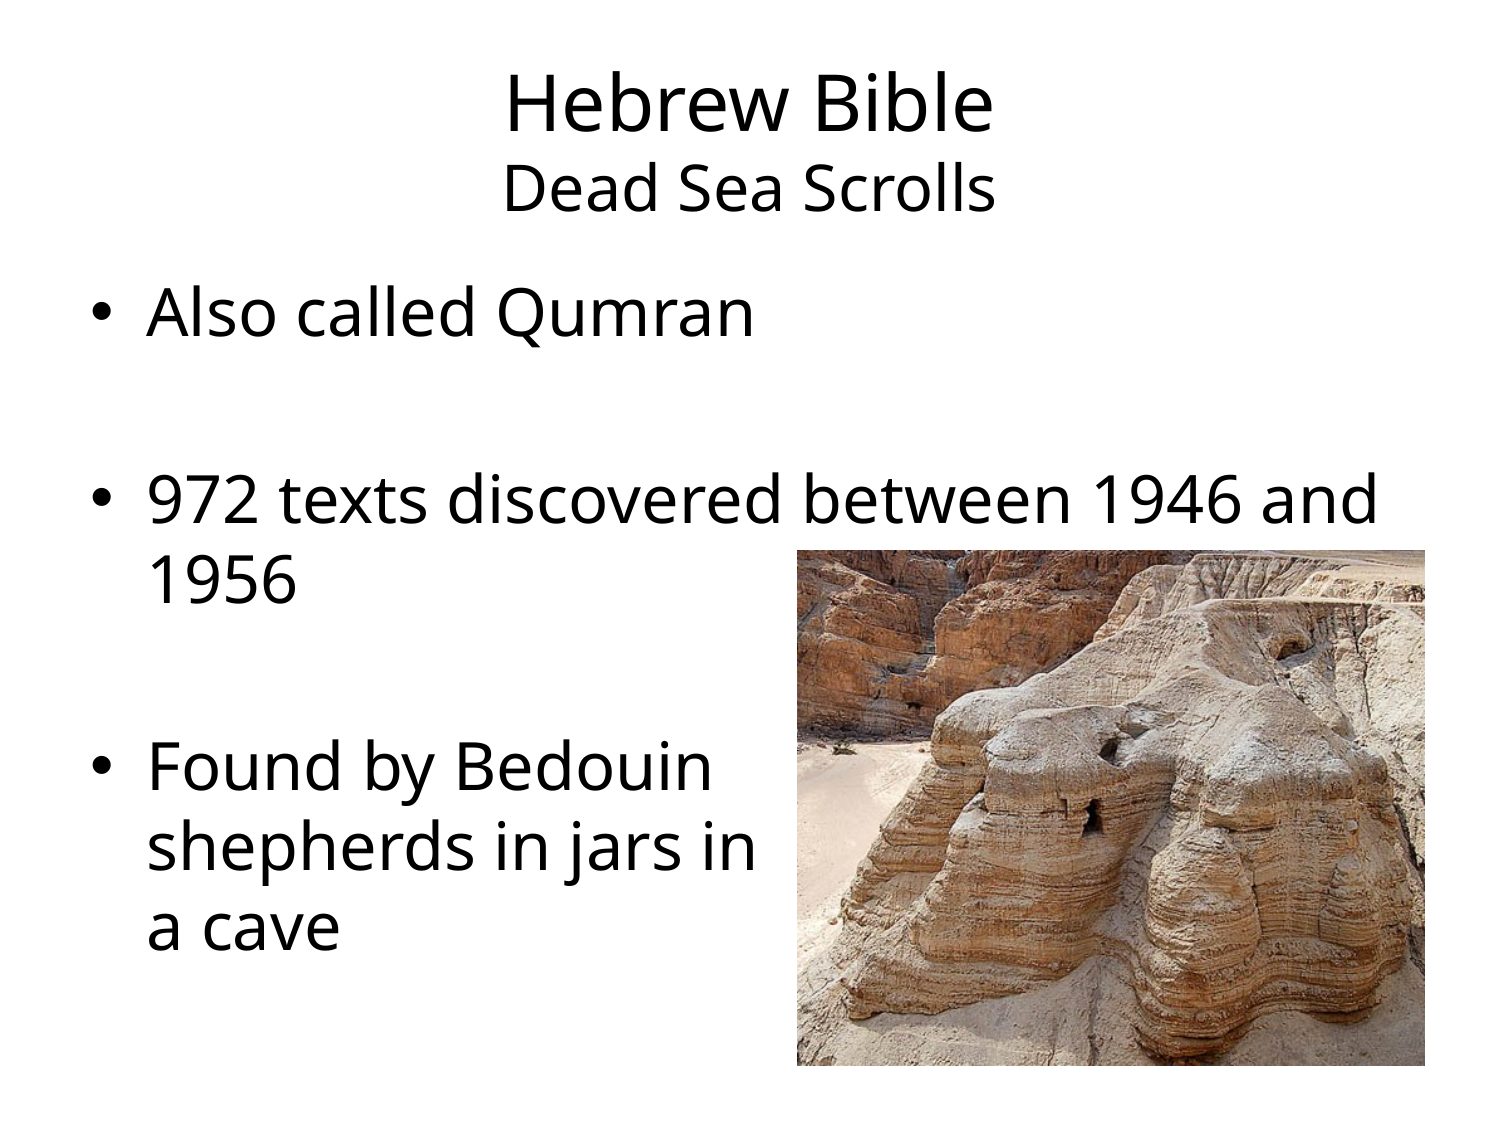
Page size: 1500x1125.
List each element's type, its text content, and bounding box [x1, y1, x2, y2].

list Also called Qumran 972 texts discovered between 1946 and 1956 Found by Bedouin shepherds in jars in a cave [75, 262, 1425, 1005]
picture [796, 550, 1426, 1066]
title Hebrew Bible Dead Sea Scrolls [75, 45, 1425, 233]
